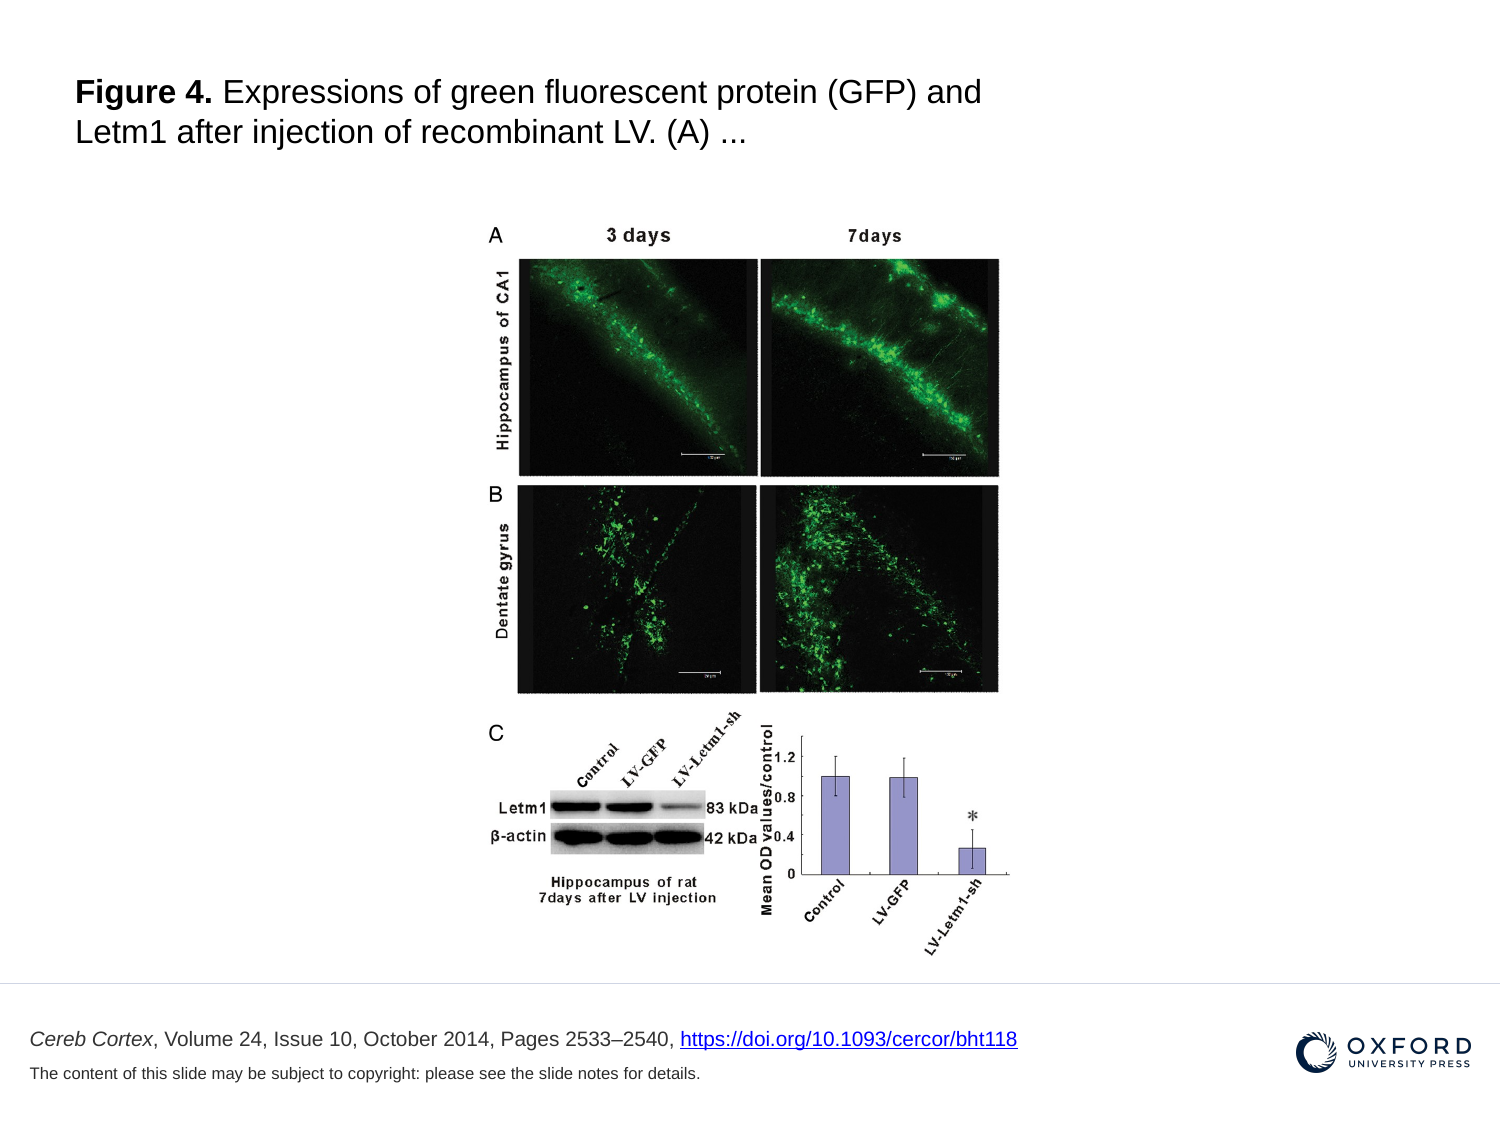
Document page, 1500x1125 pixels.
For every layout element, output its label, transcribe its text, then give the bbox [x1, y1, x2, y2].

footer Cereb Cortex, Volume 24, Issue 10, October 2014, Pages 2533–2540, https://doi.org/10.1093/cercor/bht118 The content of this slide may be subject to copyright: please see the slide notes for details. [0, 983, 1260, 1125]
title Figure 4. Expressions of green fluorescent protein (GFP) and Letm1 after injection of recombinant LV. (A) ... [75, 69, 1078, 171]
picture [487, 224, 1011, 957]
picture [1296, 1032, 1471, 1073]
